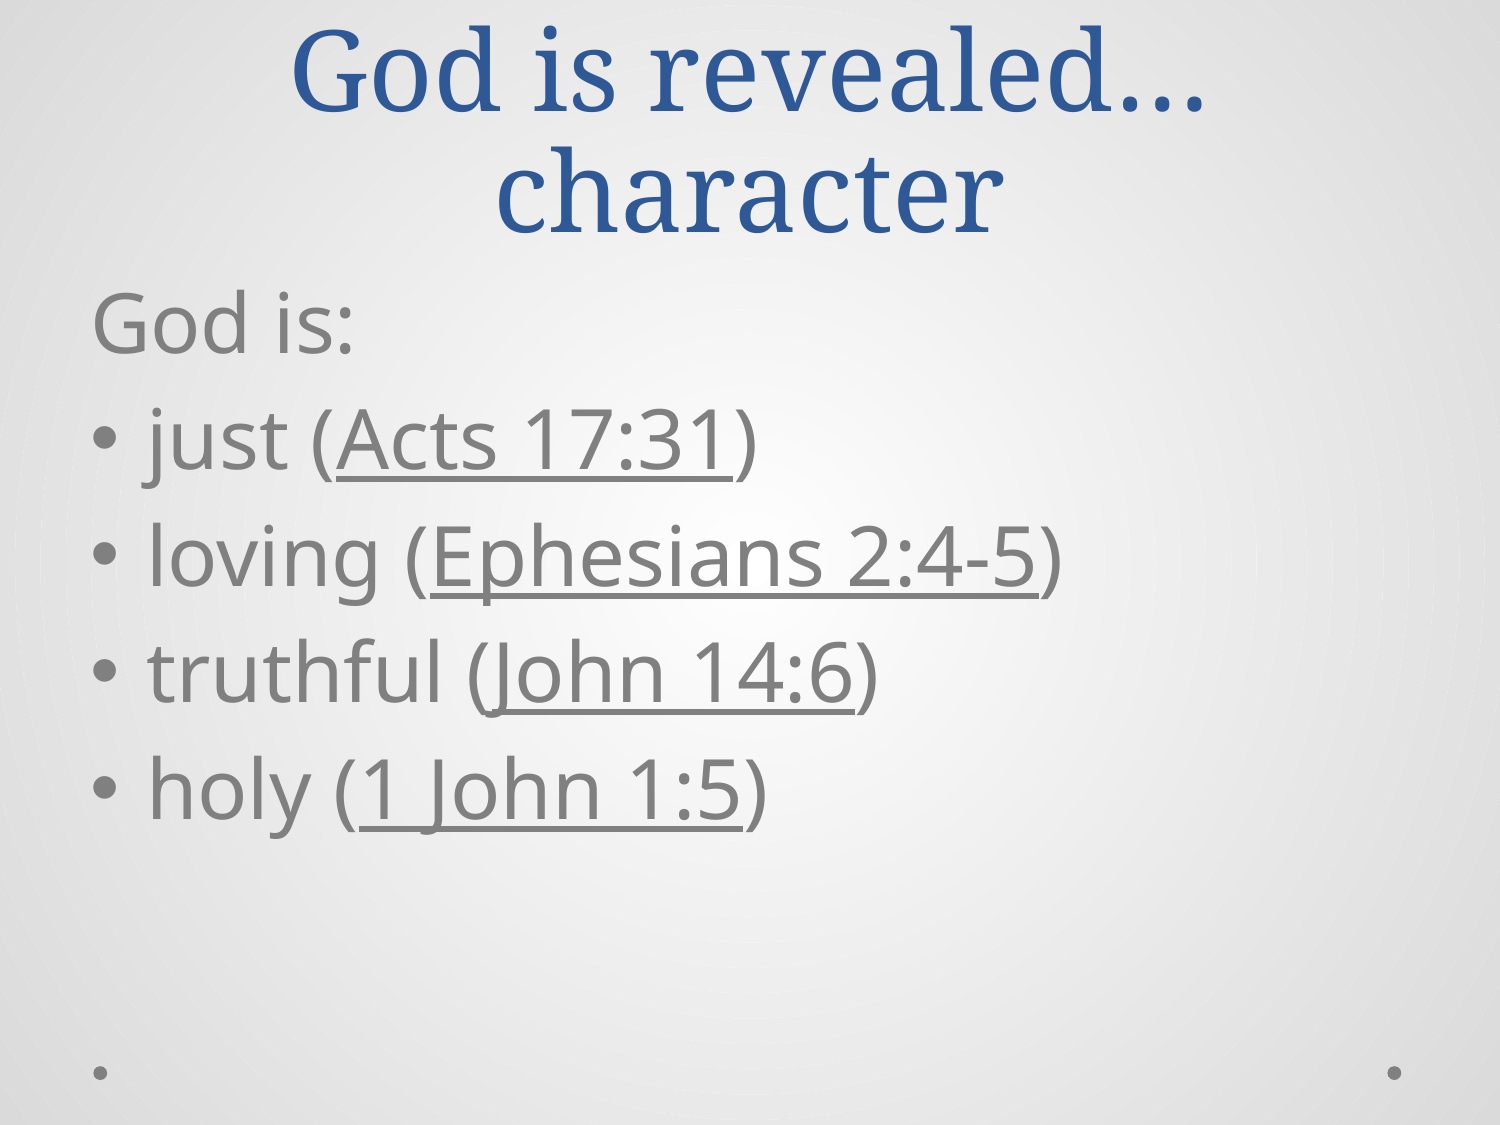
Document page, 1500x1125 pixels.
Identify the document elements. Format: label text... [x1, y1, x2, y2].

title God is revealed…character [75, 0, 1425, 262]
list God is: just (Acts 17:31) loving (Ephesians 2:4-5) truthful (John 14:6) holy (1 John 1:5) [75, 262, 1425, 1005]
